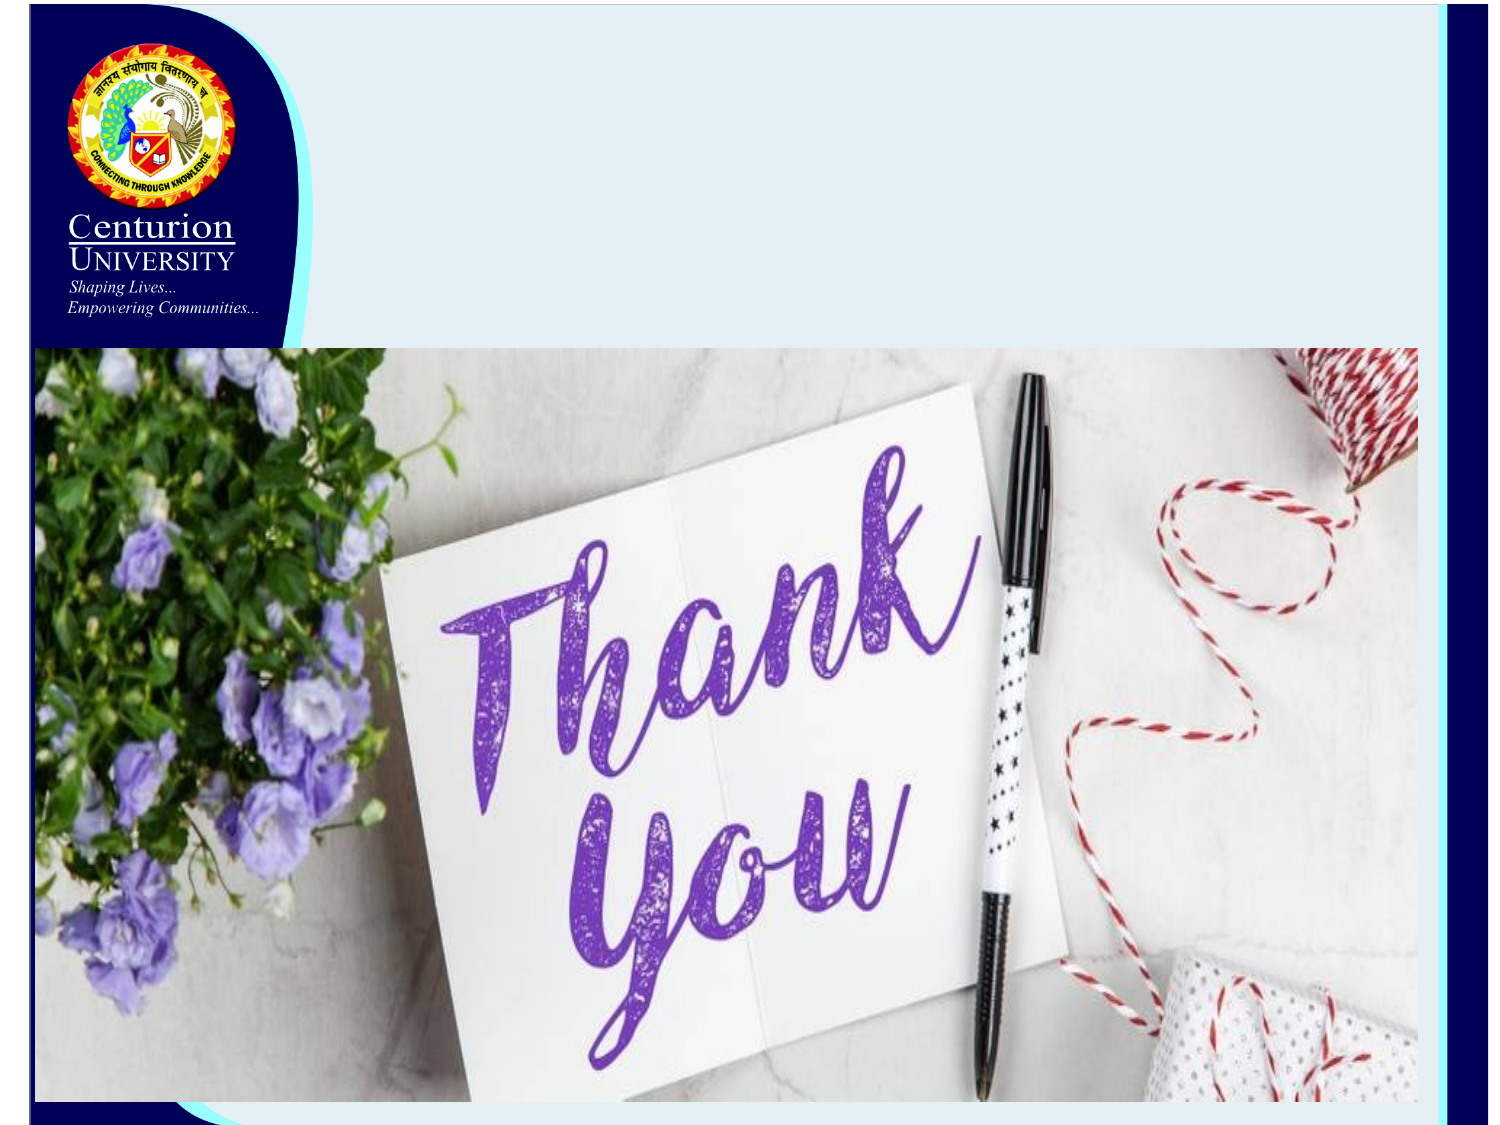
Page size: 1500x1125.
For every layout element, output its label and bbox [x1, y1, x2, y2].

list [35, 348, 1418, 1102]
picture [29, 4, 1489, 1125]
